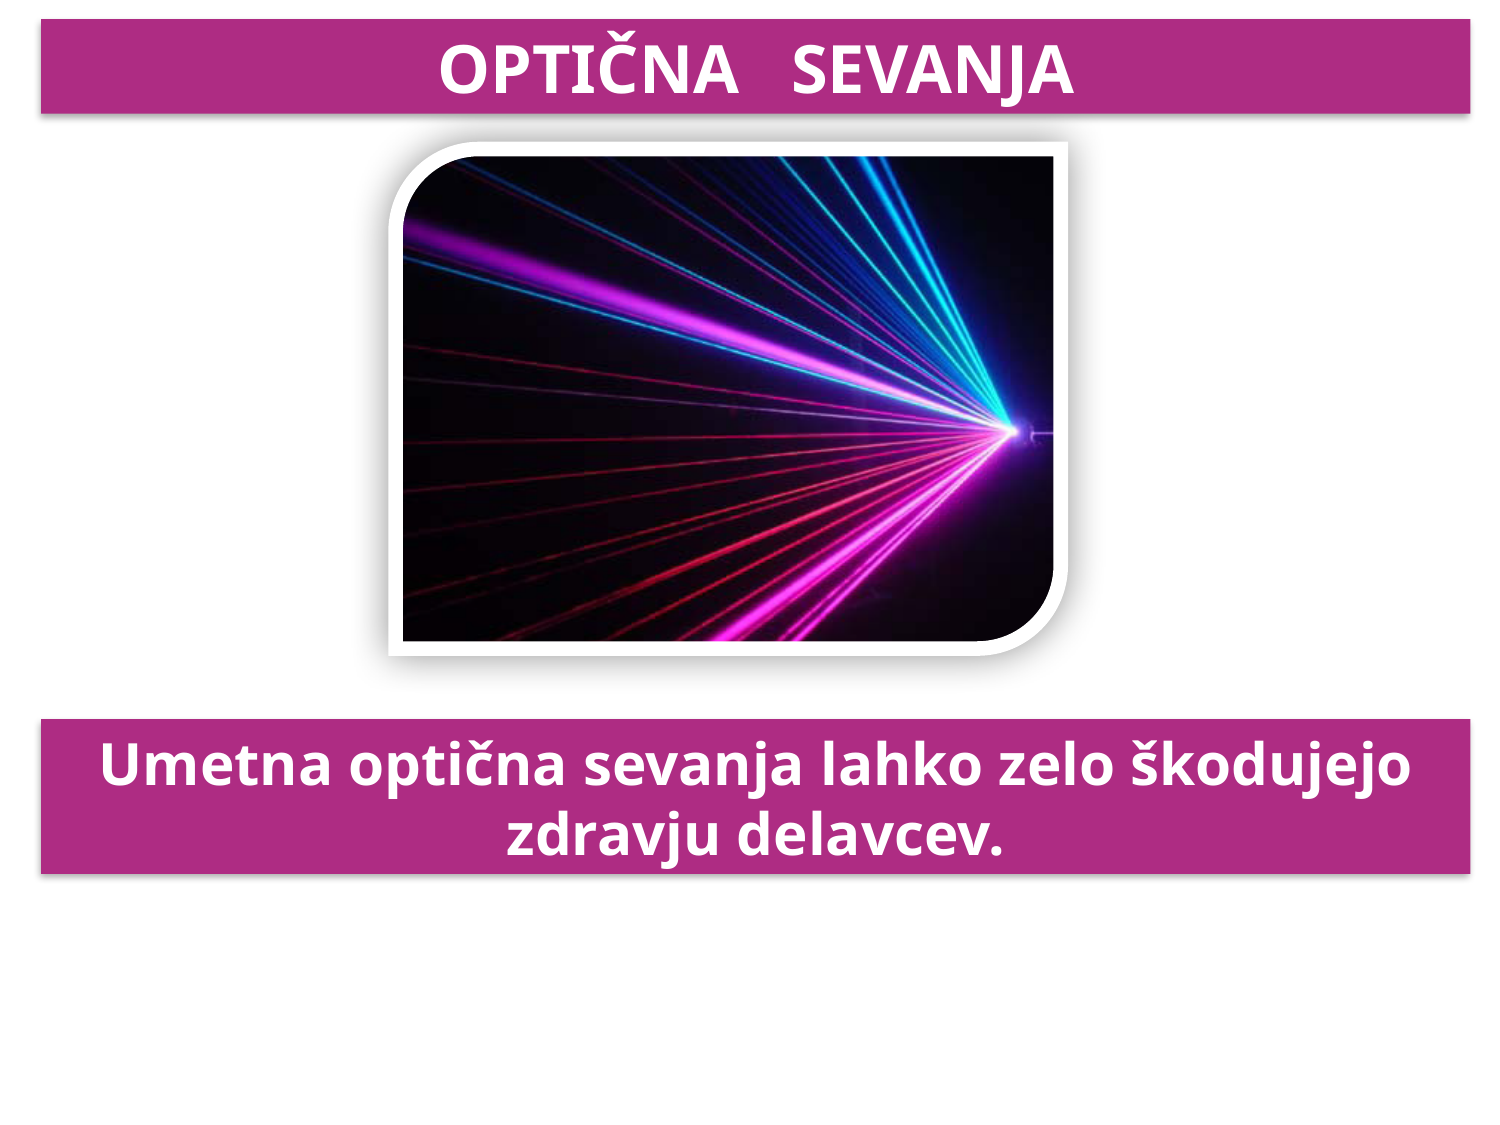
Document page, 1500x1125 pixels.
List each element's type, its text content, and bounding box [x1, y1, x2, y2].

text_box Umetna optična sevanja lahko zelo škodujejo zdravju delavcev. [41, 719, 1471, 874]
picture [395, 148, 1061, 649]
text_box OPTIČNA SEVANJA [40, 18, 1471, 115]
